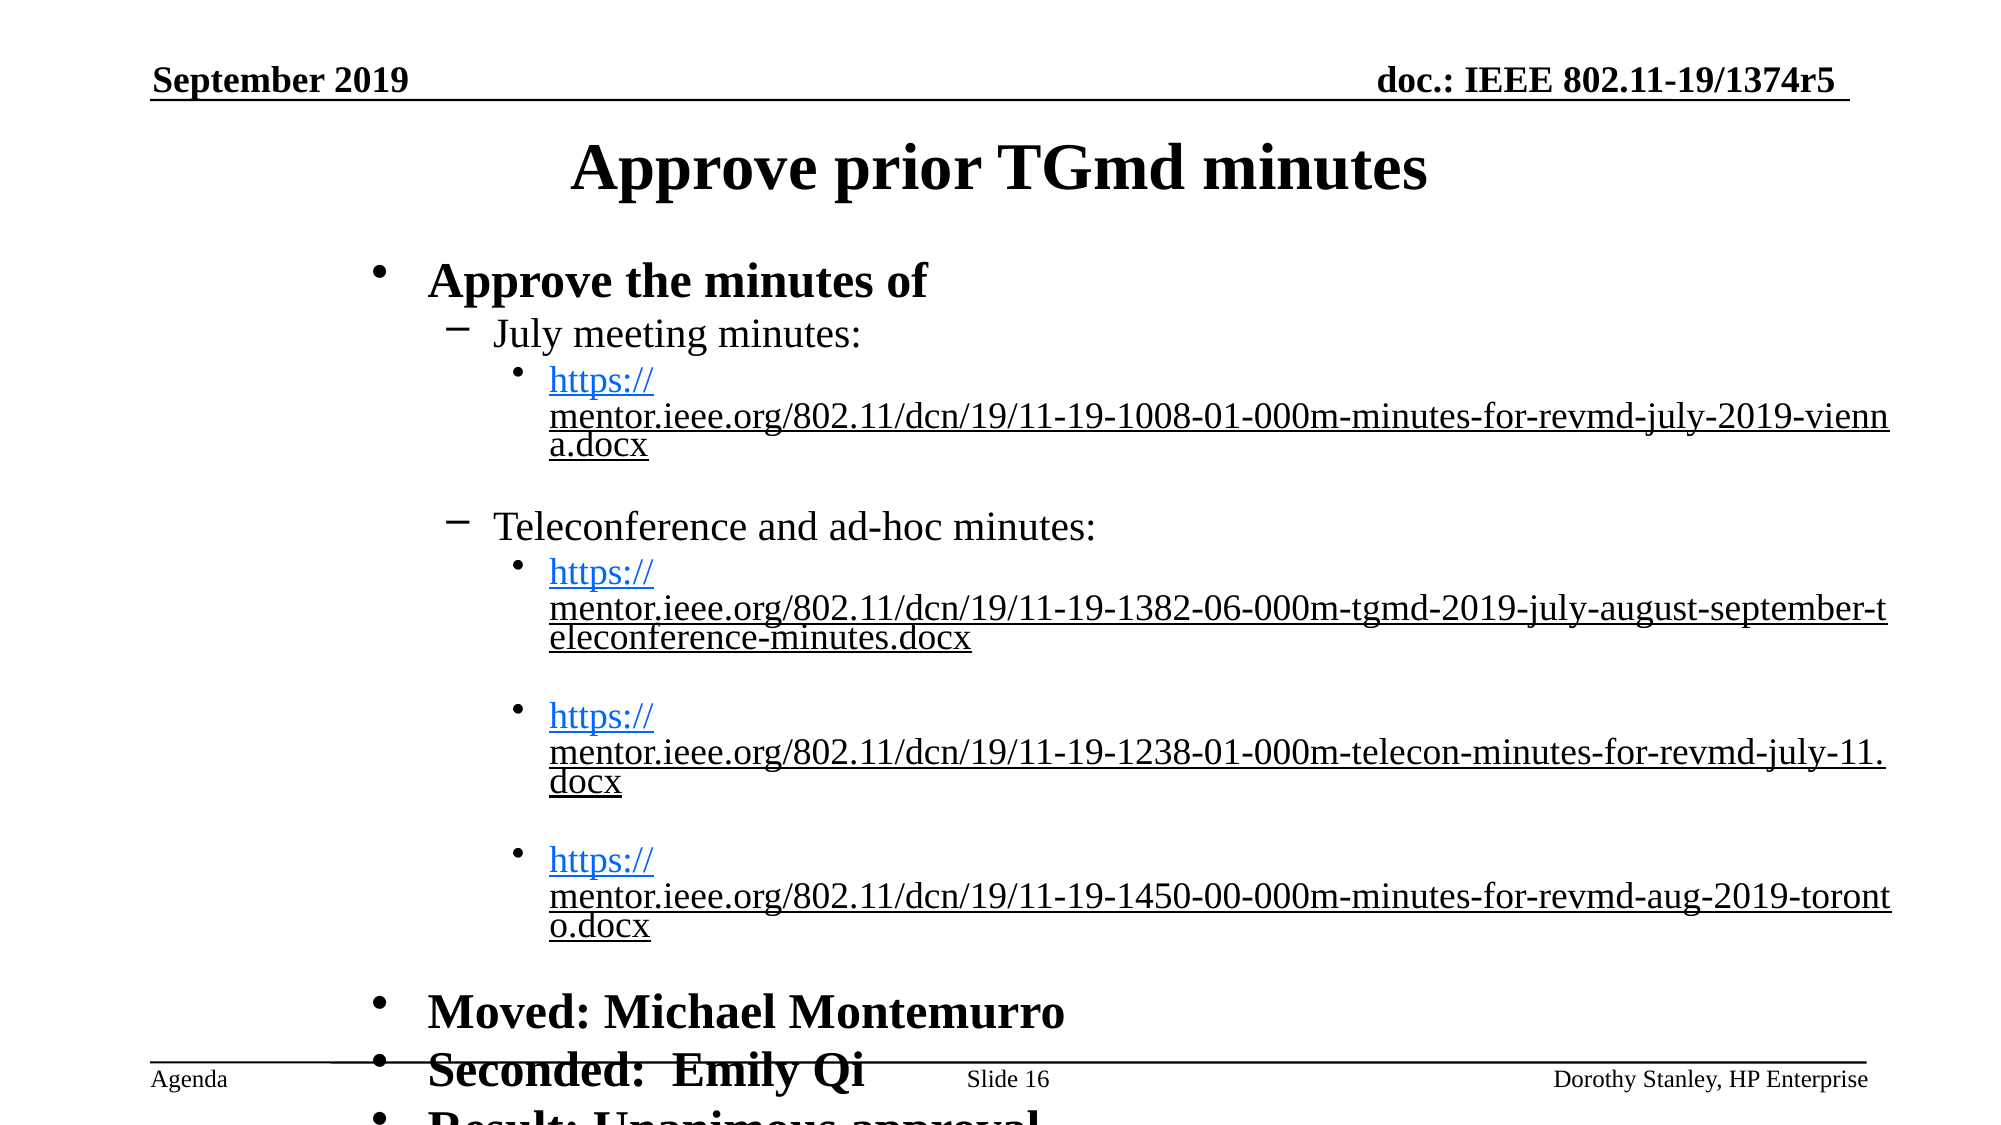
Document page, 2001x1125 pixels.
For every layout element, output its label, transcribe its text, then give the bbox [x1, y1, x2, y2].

list Approve the minutes of July meeting minutes: https://mentor.ieee.org/802.11/dcn/19/11-19-1008-01-000m-minutes-for-revmd-july-2019-vienna.docx Teleconference and ad-hoc minutes: https://mentor.ieee.org/802.11/dcn/19/11-19-1382-06-000m-tgmd-2019-july-august-september-teleconference-minutes.docx https://mentor.ieee.org/802.11/dcn/19/11-19-1238-01-000m-telecon-minutes-for-revmd-july-11.docx https://mentor.ieee.org/802.11/dcn/19/11-19-1450-00-000m-minutes-for-revmd-aug-2019-toronto.docx Moved: Michael Montemurro Seconded: Emily Qi Result: Unanimous approval [356, 251, 1911, 1002]
title Approve prior TGmd minutes [362, 75, 1638, 250]
footer Dorothy Stanley, HP Enterprise [1549, 1062, 1869, 1093]
slide_number Slide 16 [966, 1062, 1051, 1093]
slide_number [152, 54, 567, 100]
